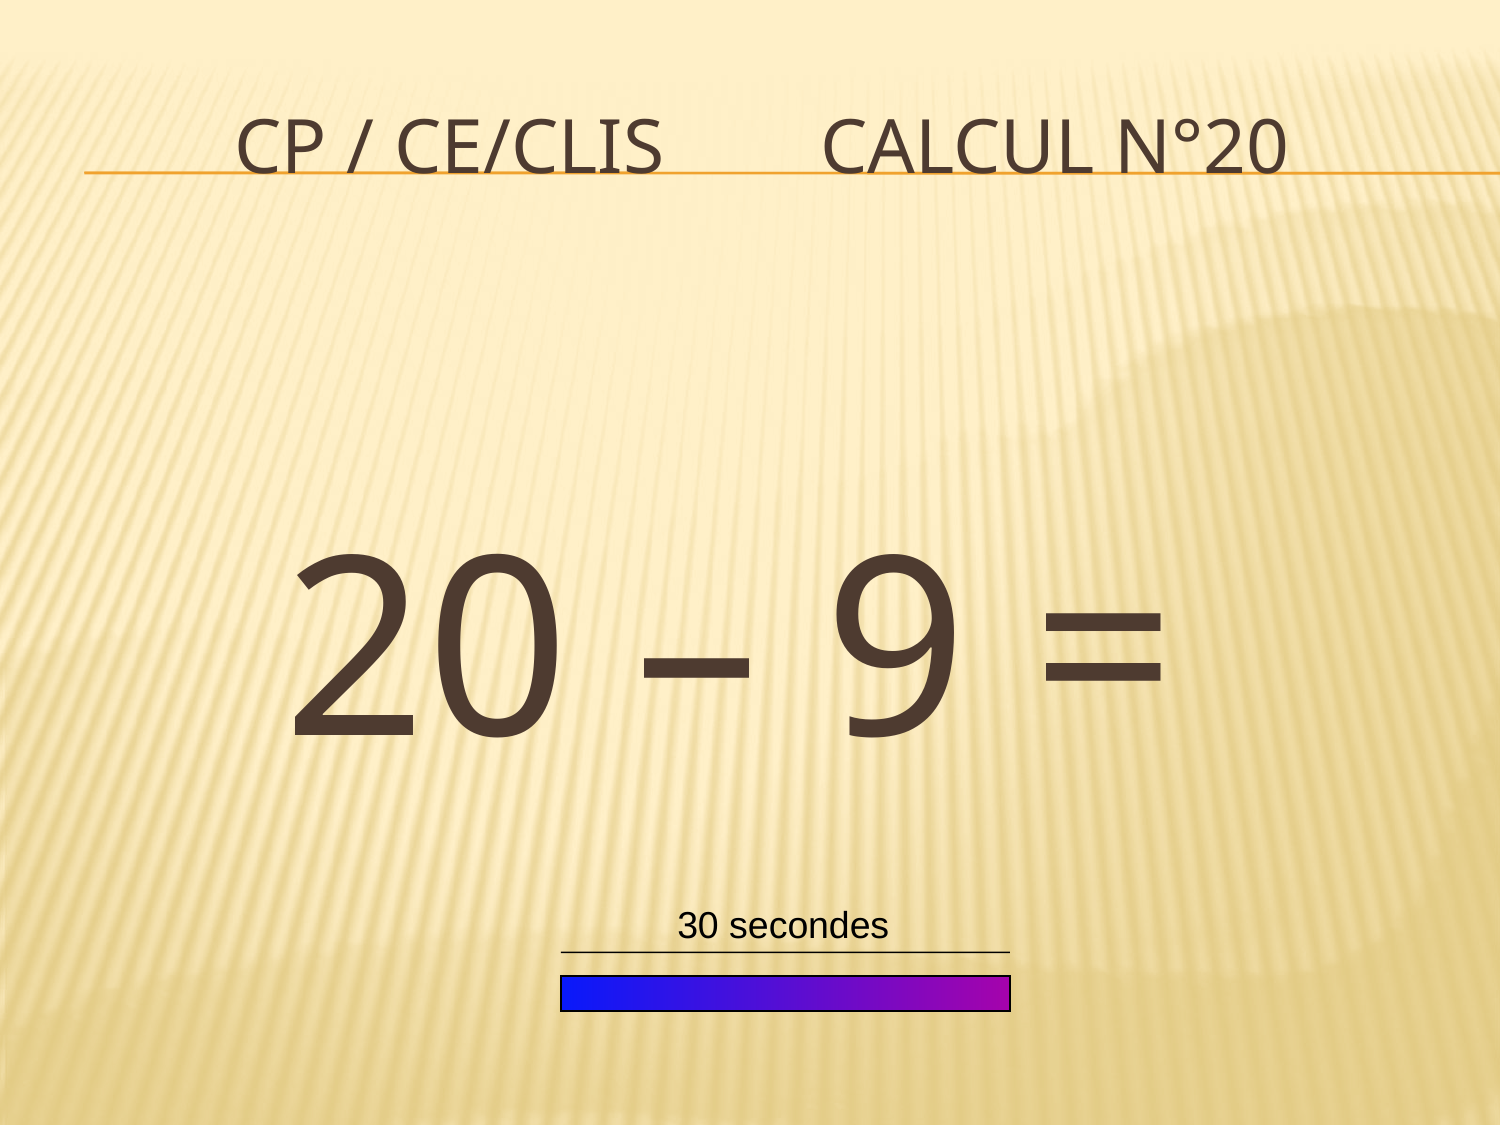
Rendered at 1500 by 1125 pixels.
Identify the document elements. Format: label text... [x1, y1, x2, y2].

list 20 – 9 = [50, 254, 1475, 998]
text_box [560, 892, 1011, 954]
text_box [560, 975, 1010, 1012]
title CP / CE/CLIS Calcul n°20 [50, 75, 1475, 213]
